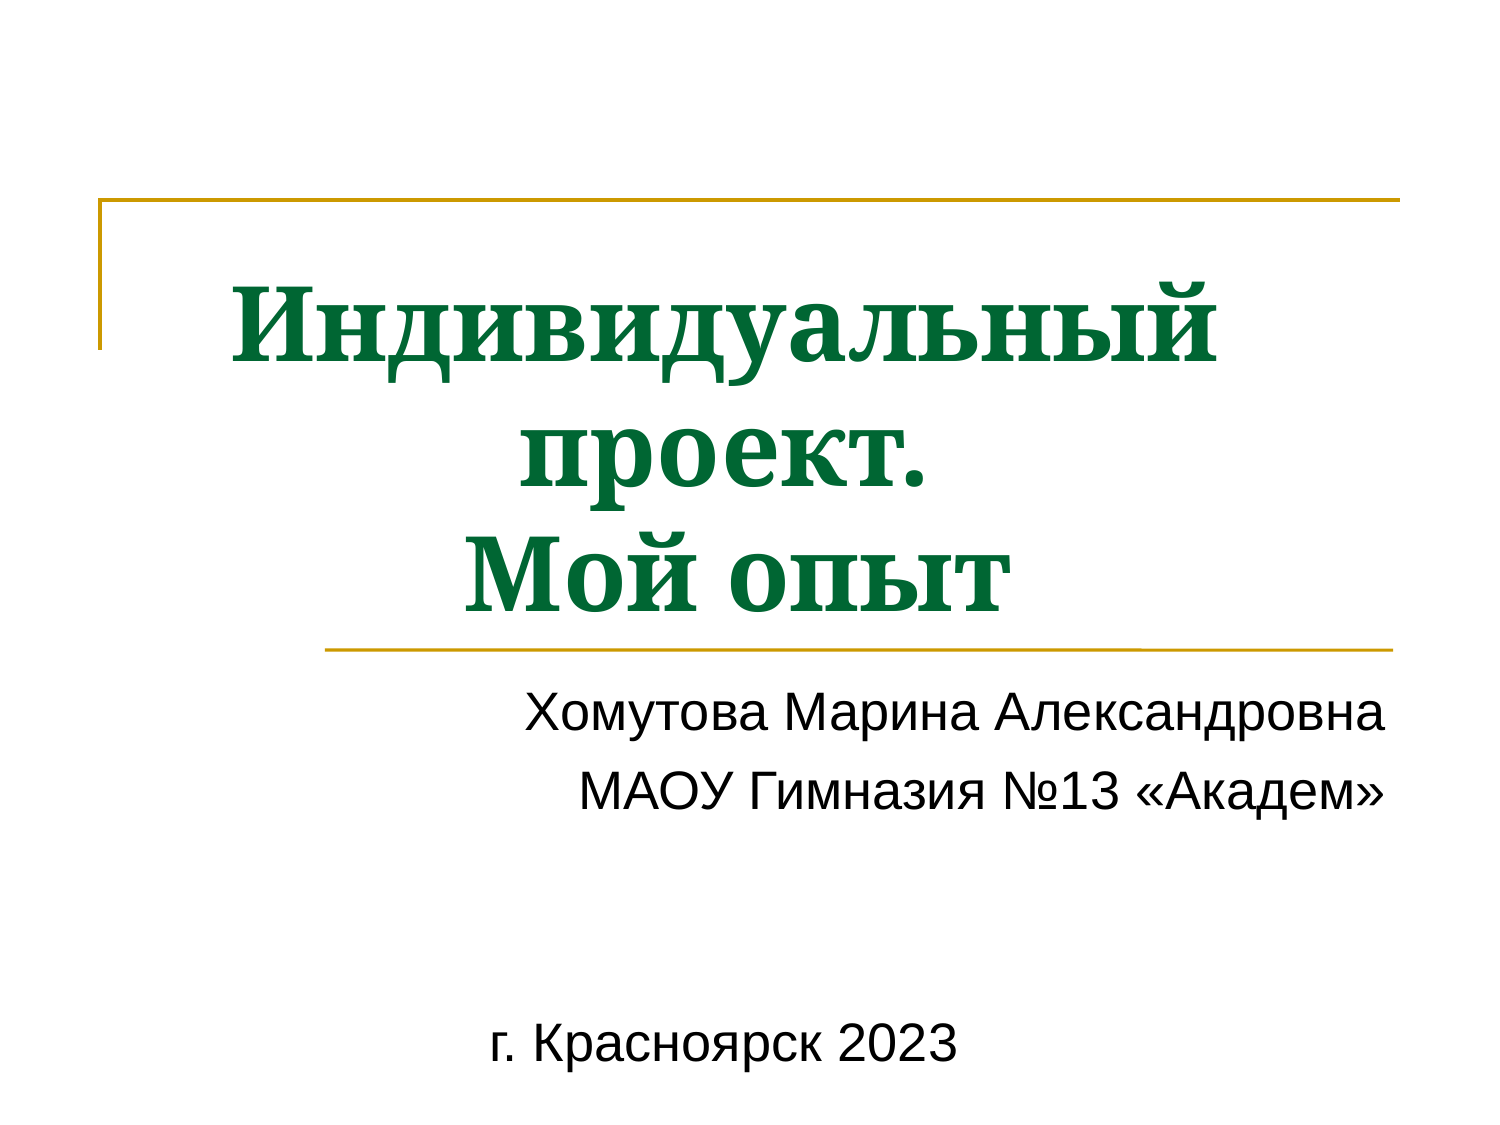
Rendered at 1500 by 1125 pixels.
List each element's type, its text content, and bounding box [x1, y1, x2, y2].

text_box Хомутова Марина Александровна МАОУ Гимназия №13 «Академ» [112, 668, 1402, 839]
title Индивидуальный проект. Мой опыт [76, 249, 1401, 538]
text_box г. Красноярск 2023 [265, 999, 1183, 1125]
